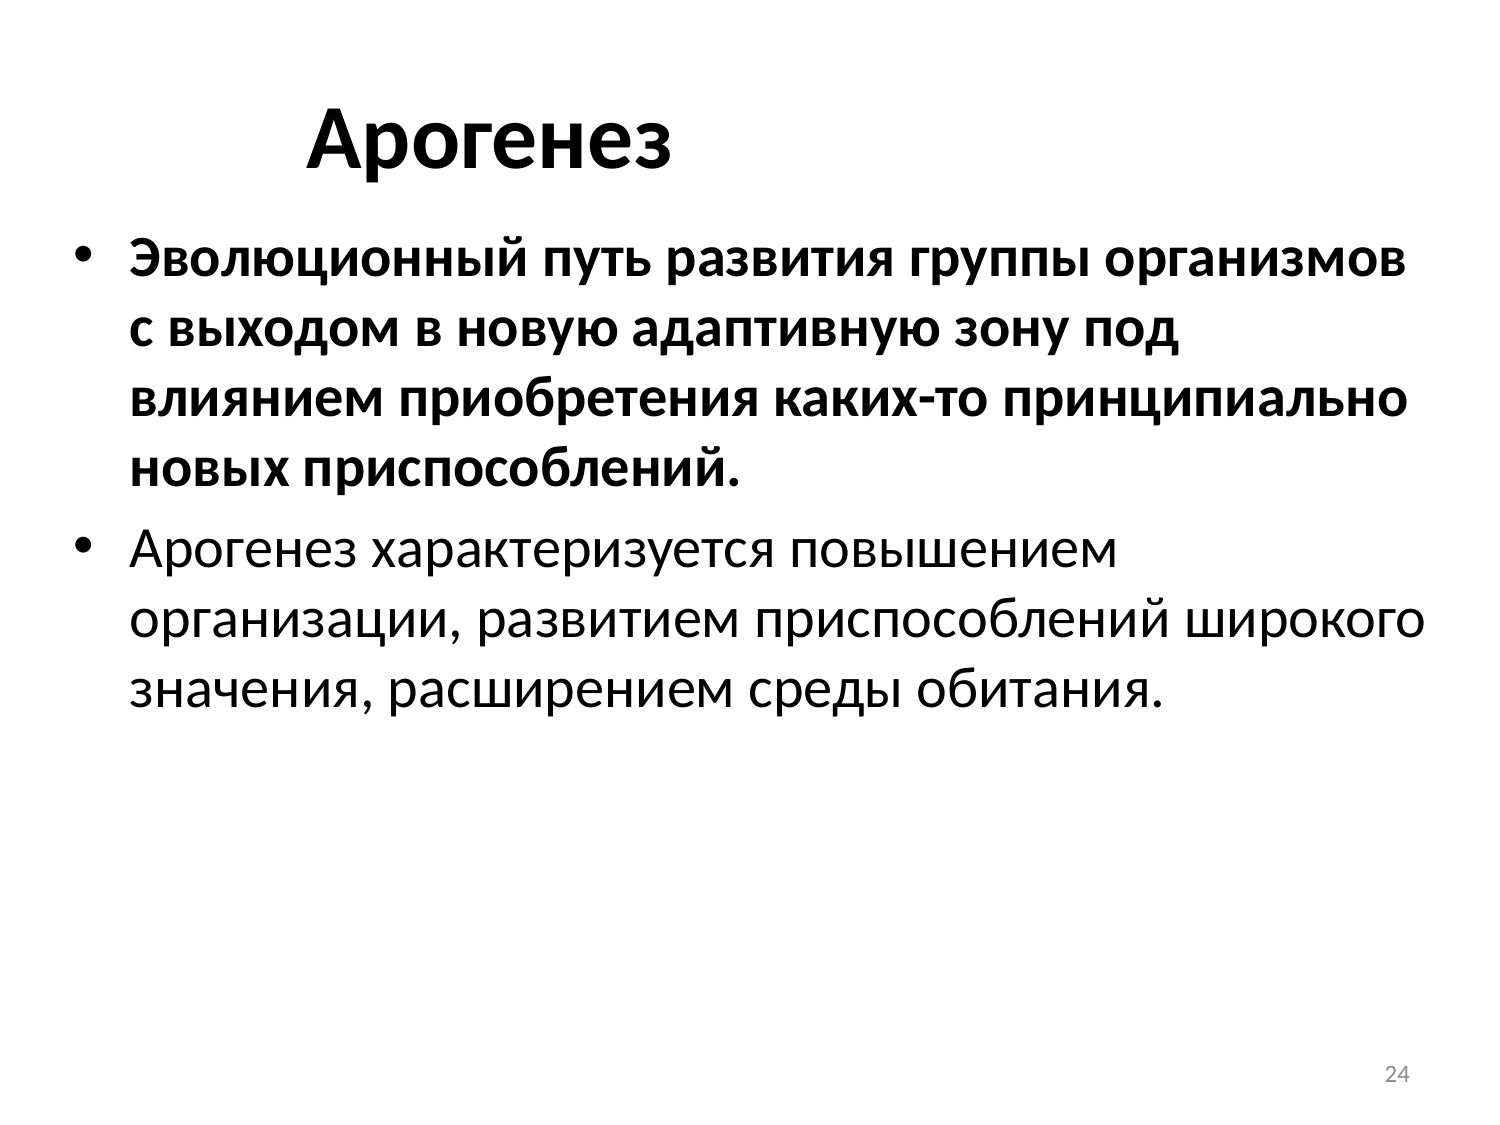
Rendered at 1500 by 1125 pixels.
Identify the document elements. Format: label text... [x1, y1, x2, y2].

list Эволюционный путь развития группы организмов с выходом в новую адаптивную зону под влиянием приобретения каких-то принципиально новых приспособлений. Арогенез характеризуется повышением организации, развитием приспособлений широкого значения, расширением среды обитания. [58, 210, 1447, 1032]
title Арогенез [75, 52, 926, 210]
slide_number 24 [1074, 1042, 1425, 1103]
